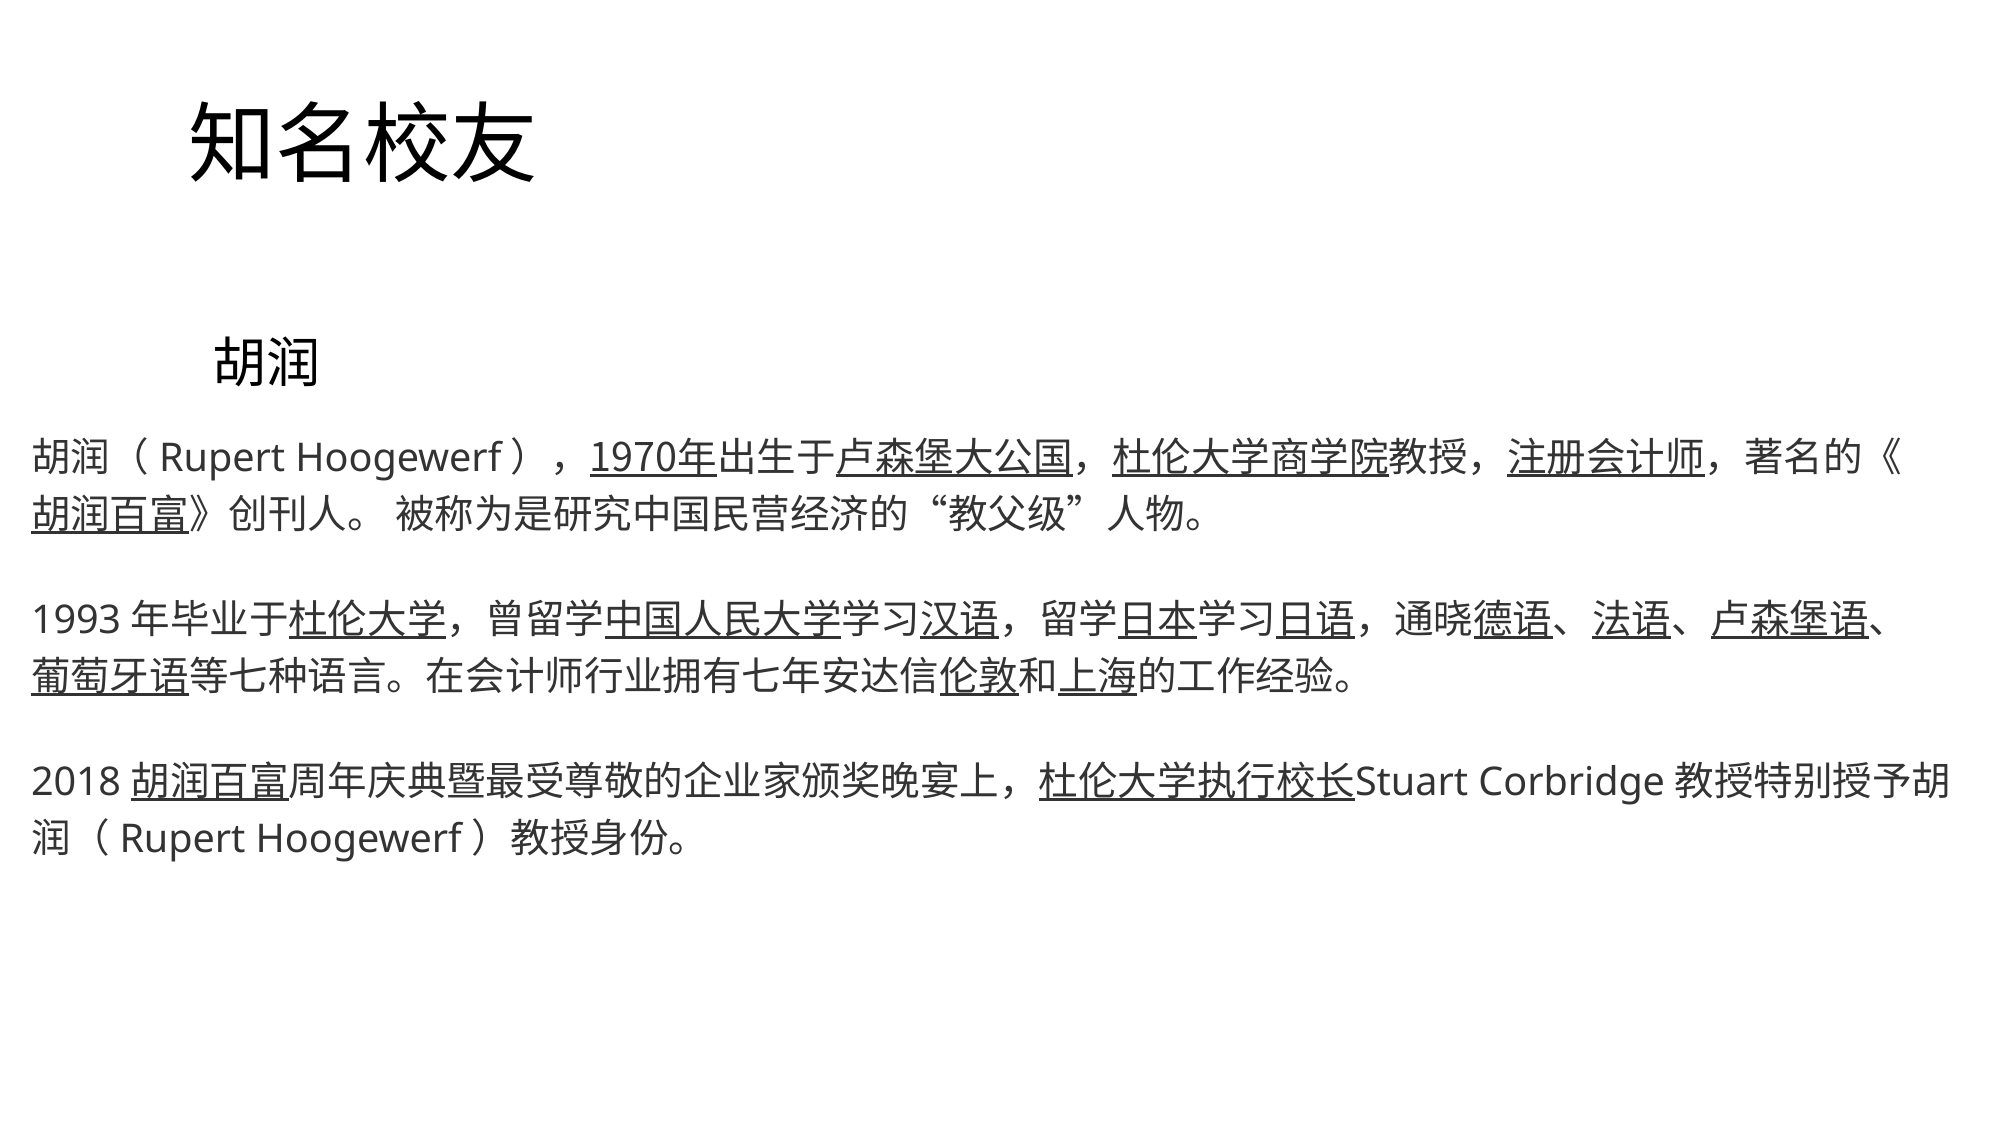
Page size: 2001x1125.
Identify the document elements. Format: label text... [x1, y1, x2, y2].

text_box 胡润（Rupert Hoogewerf），1970年出生于卢森堡大公国，杜伦大学商学院教授，注册会计师，著名的《胡润百富》创刊人。 被称为是研究中国民营经济的“教父级”人物。 1993年毕业于杜伦大学，曾留学中国人民大学学习汉语，留学日本学习日语，通晓德语、法语、卢森堡语、葡萄牙语等七种语言。在会计师行业拥有七年安达信伦敦和上海的工作经验。 2018胡润百富周年庆典暨最受尊敬的企业家颁奖晚宴上，杜伦大学执行校长Stuart Corbridge教授特别授予胡润（Rupert Hoogewerf）教授身份。 [26, 427, 1973, 865]
title 知名校友 [173, 69, 627, 203]
text_box 胡润 [207, 324, 593, 398]
